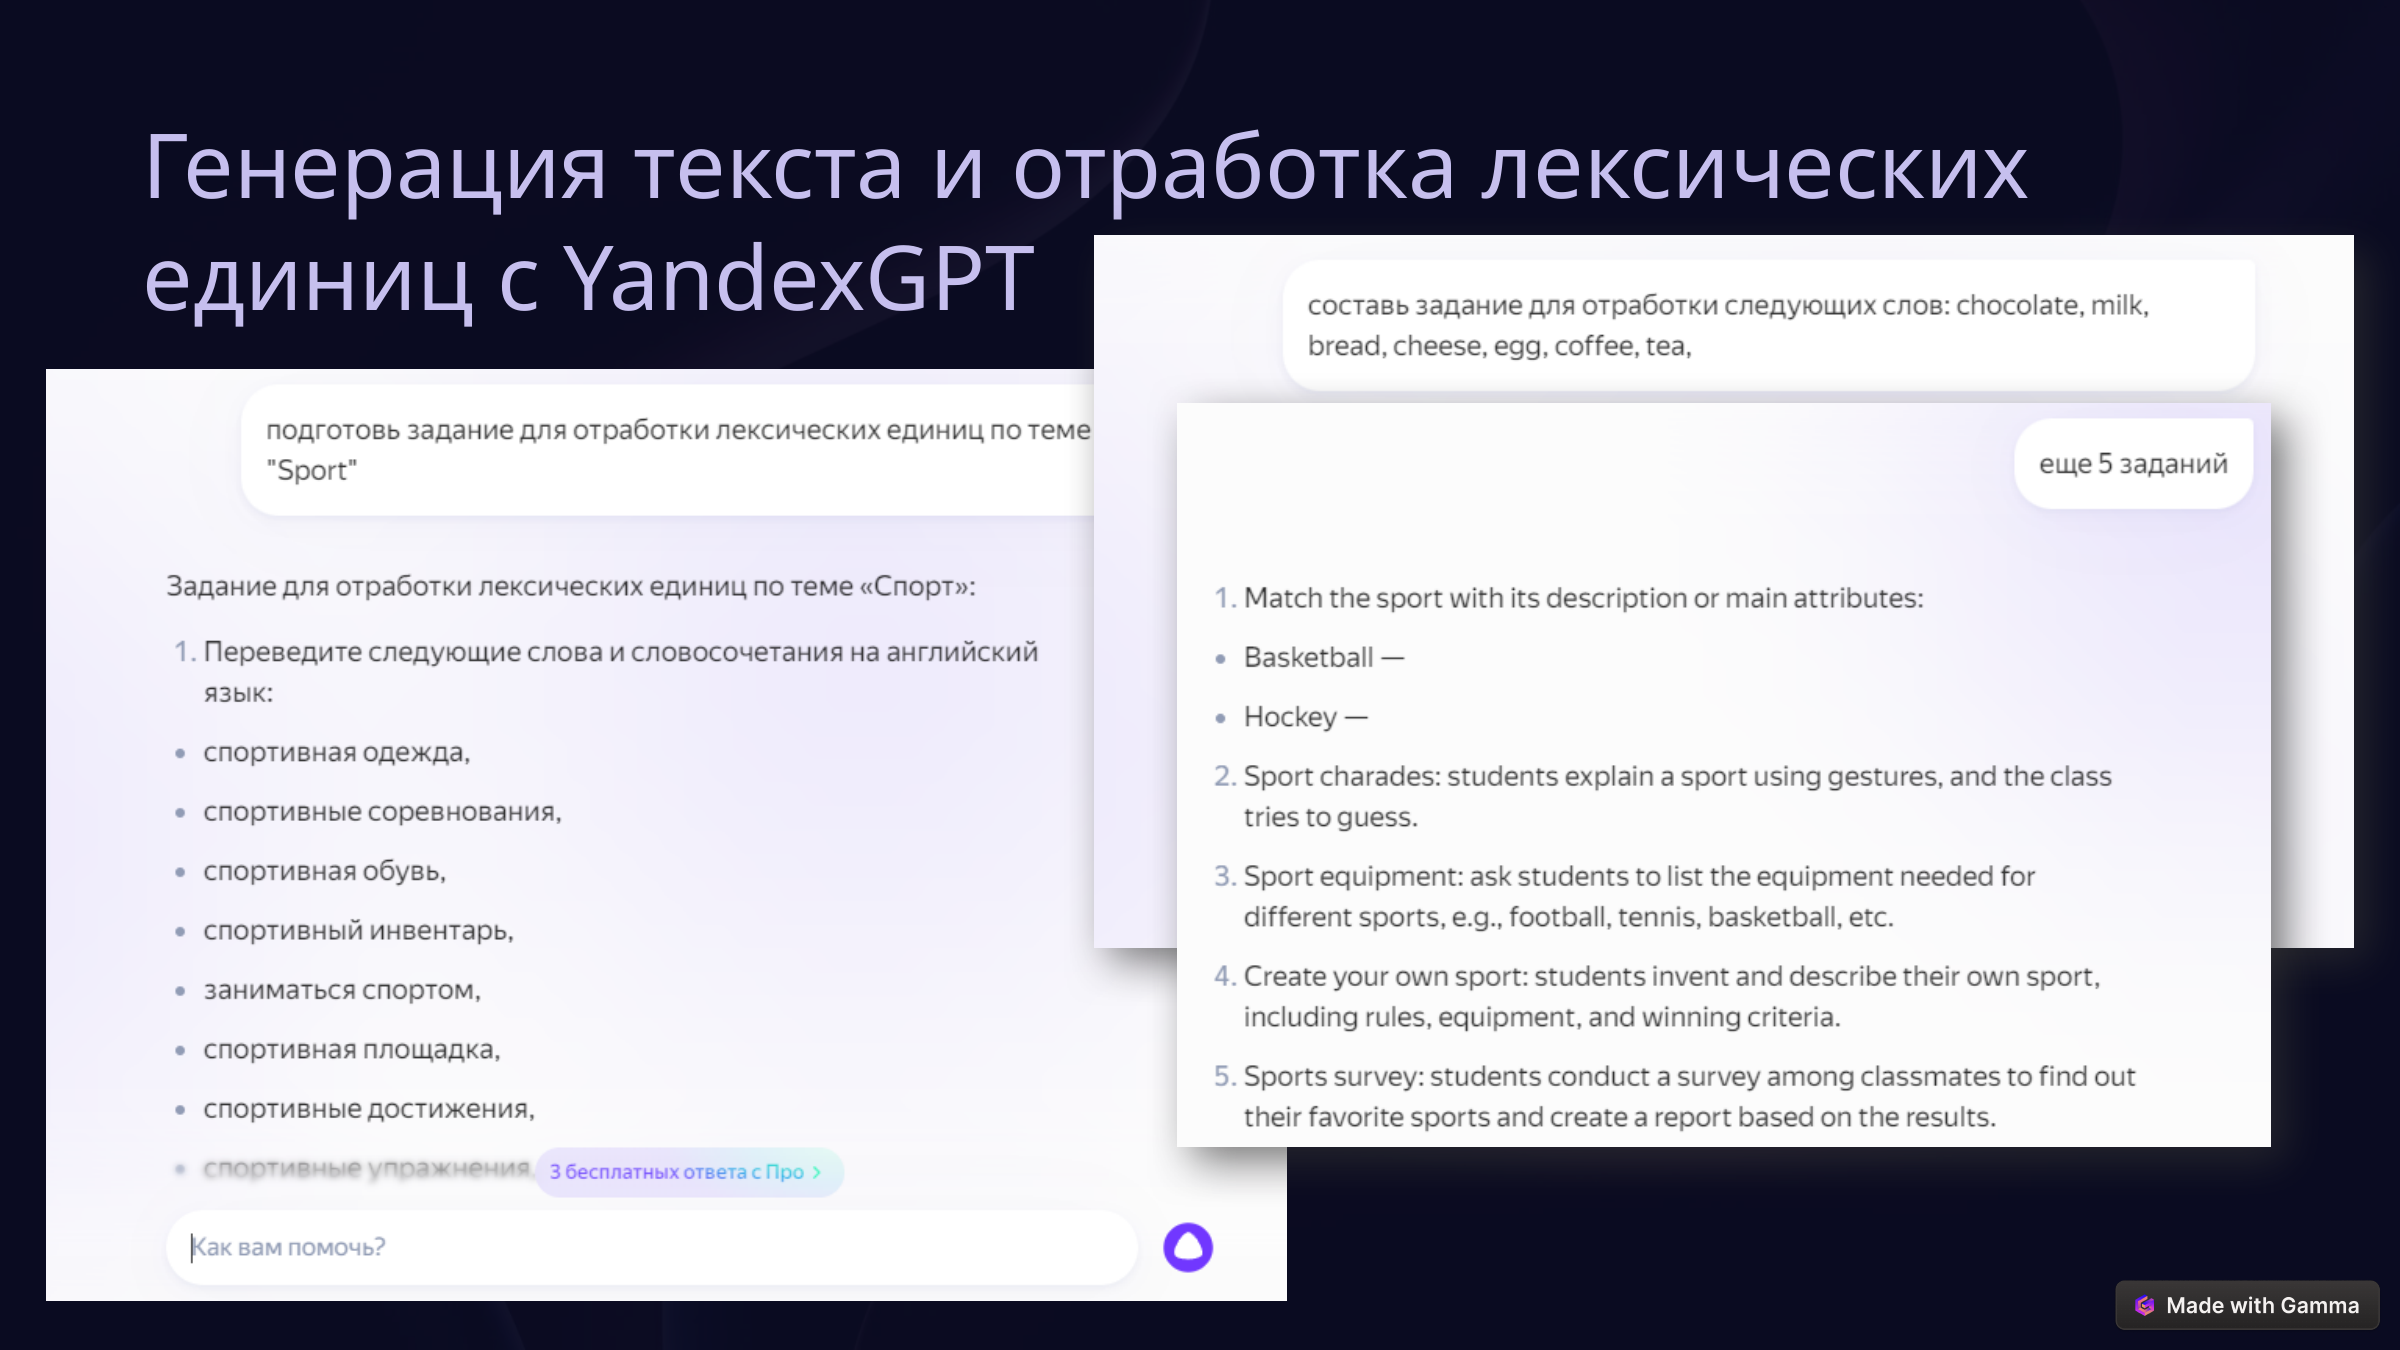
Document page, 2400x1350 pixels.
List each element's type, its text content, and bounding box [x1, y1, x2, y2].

picture [2106, 1271, 2389, 1339]
text_box Генерация текста и отработка лексических единиц с YandexGPT [142, 103, 2317, 369]
picture [46, 235, 2354, 1302]
